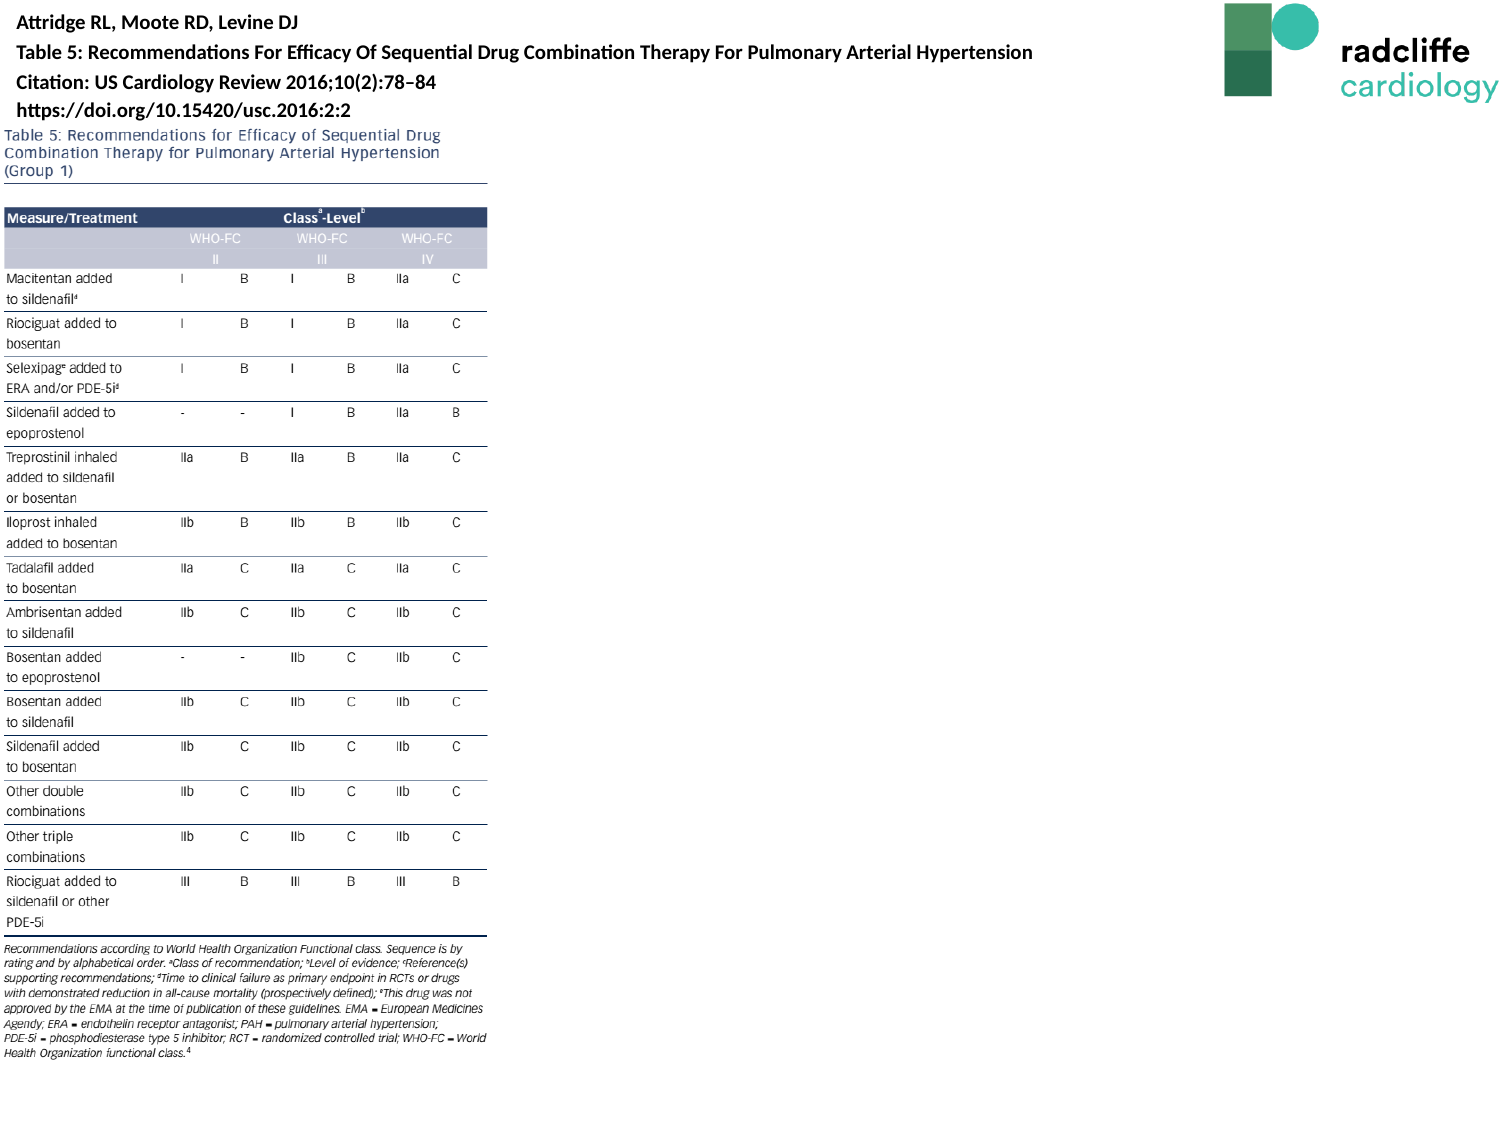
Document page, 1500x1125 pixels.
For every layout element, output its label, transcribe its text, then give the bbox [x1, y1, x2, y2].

text_box Attridge RL, Moote RD, Levine DJ [1, 1, 939, 31]
picture [1, 124, 488, 1063]
text_box https://doi.org/10.15420/usc.2016:2:2 [1, 89, 1500, 129]
picture [1224, 1, 1499, 104]
text_box Table 5: Recommendations For Efficacy Of Sequential Drug Combination Therapy For Pulmonary Arterial Hypertension [1, 31, 1224, 60]
text_box Citation: US Cardiology Review 2016;10(2):78–84 [1, 60, 1224, 89]
